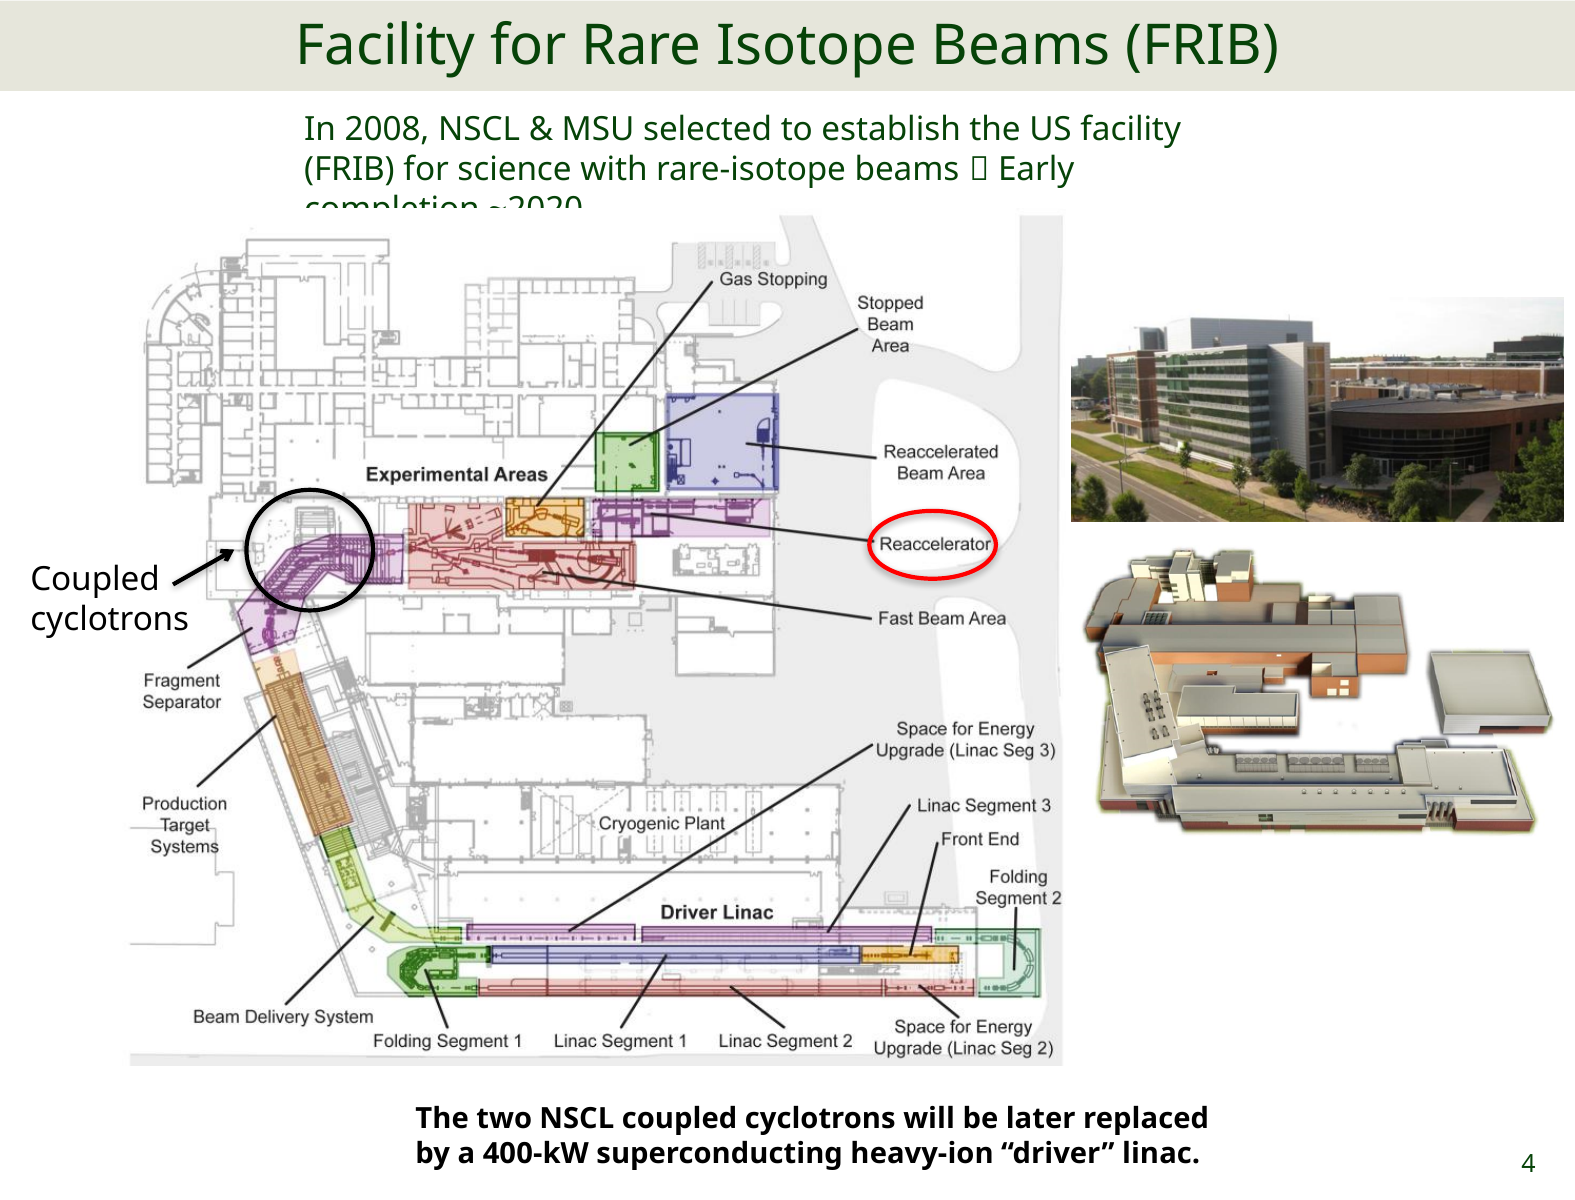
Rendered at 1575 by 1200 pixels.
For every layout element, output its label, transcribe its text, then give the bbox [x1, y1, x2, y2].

text_box In 2008, NSCL & MSU selected to establish the US facility (FRIB) for science with rare-isotope beams  Early completion ~2020 [289, 99, 1274, 235]
picture [1063, 532, 1575, 841]
picture [1071, 295, 1565, 524]
title Facility for Rare Isotope Beams (FRIB) [74, 12, 1501, 84]
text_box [15, 207, 1070, 1066]
text_box The two NSCL coupled cyclotrons will be later replaced by a 400-kW superconducting heavy-ion “driver” linac. [400, 1091, 1264, 1177]
